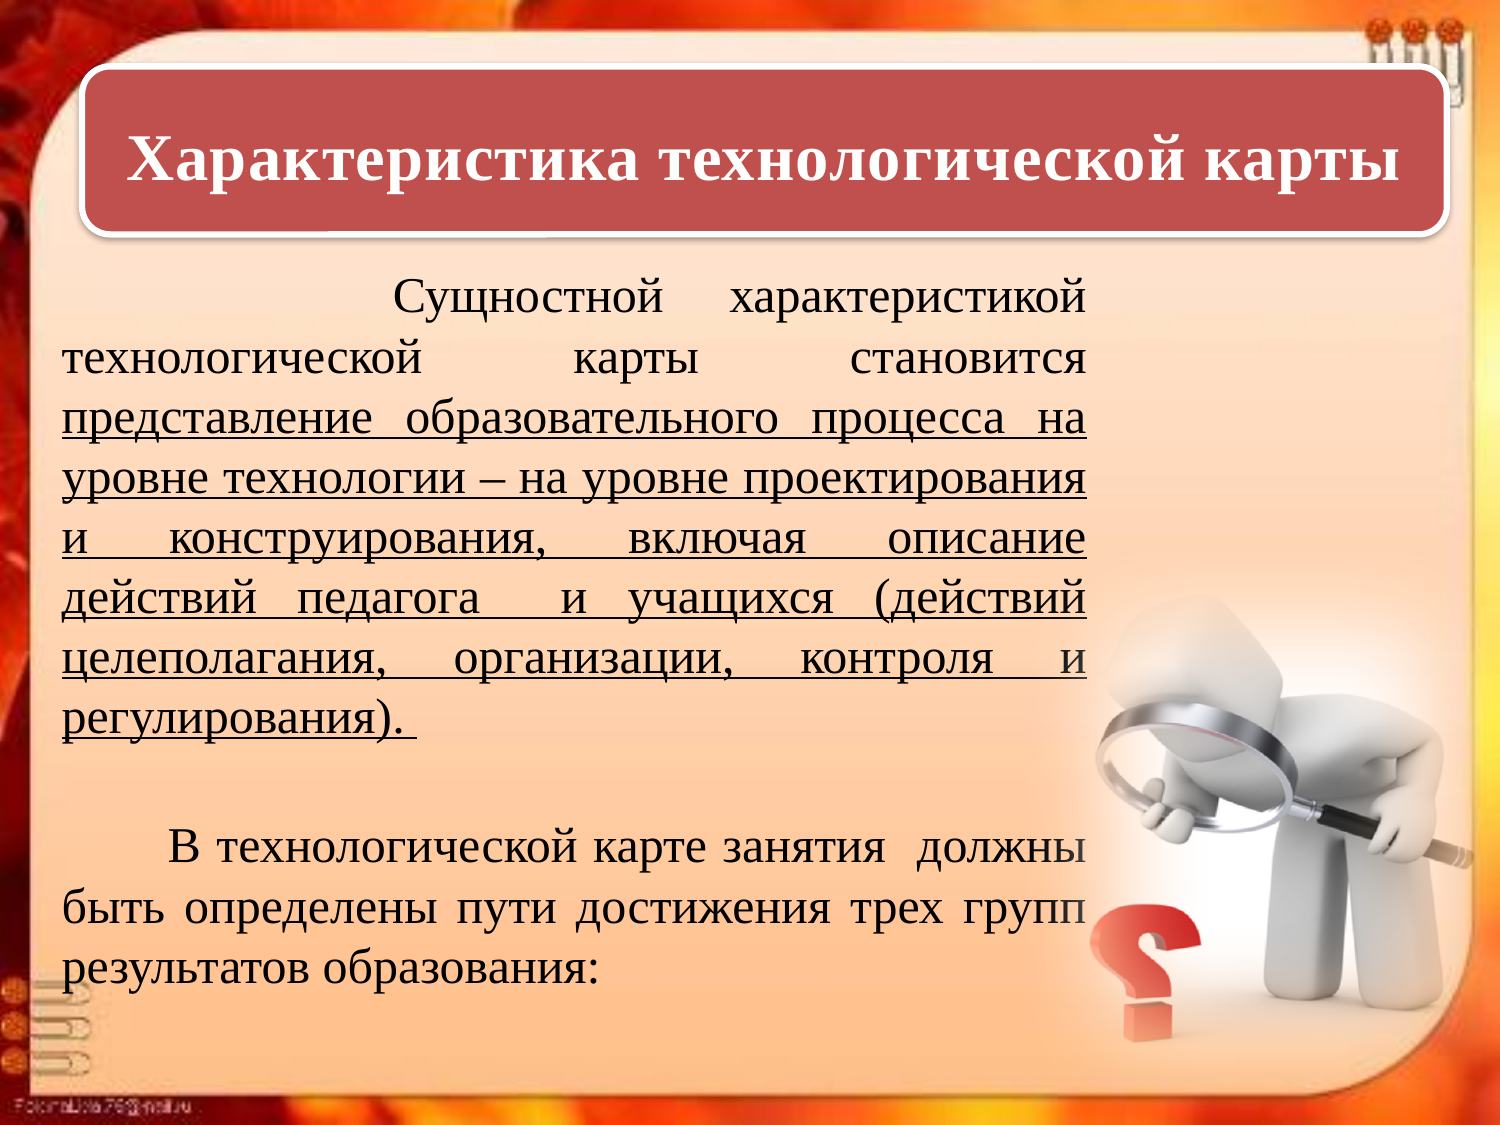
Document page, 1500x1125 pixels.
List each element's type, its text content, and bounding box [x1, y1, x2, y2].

text_box Характеристика технологической карты [78, 63, 1450, 238]
text_box Сущностной характеристикой технологической карты становится представление образовательного процесса на уровне технологии – на уровне проектирования и конструирования, включая описание действий педагога и учащихся (действий целеполагания, организации, контроля и регулирования). В технологической карте занятия должны быть определены пути достижения трех групп результатов образования: [46, 246, 1102, 1079]
picture [0, 0, 1500, 1125]
